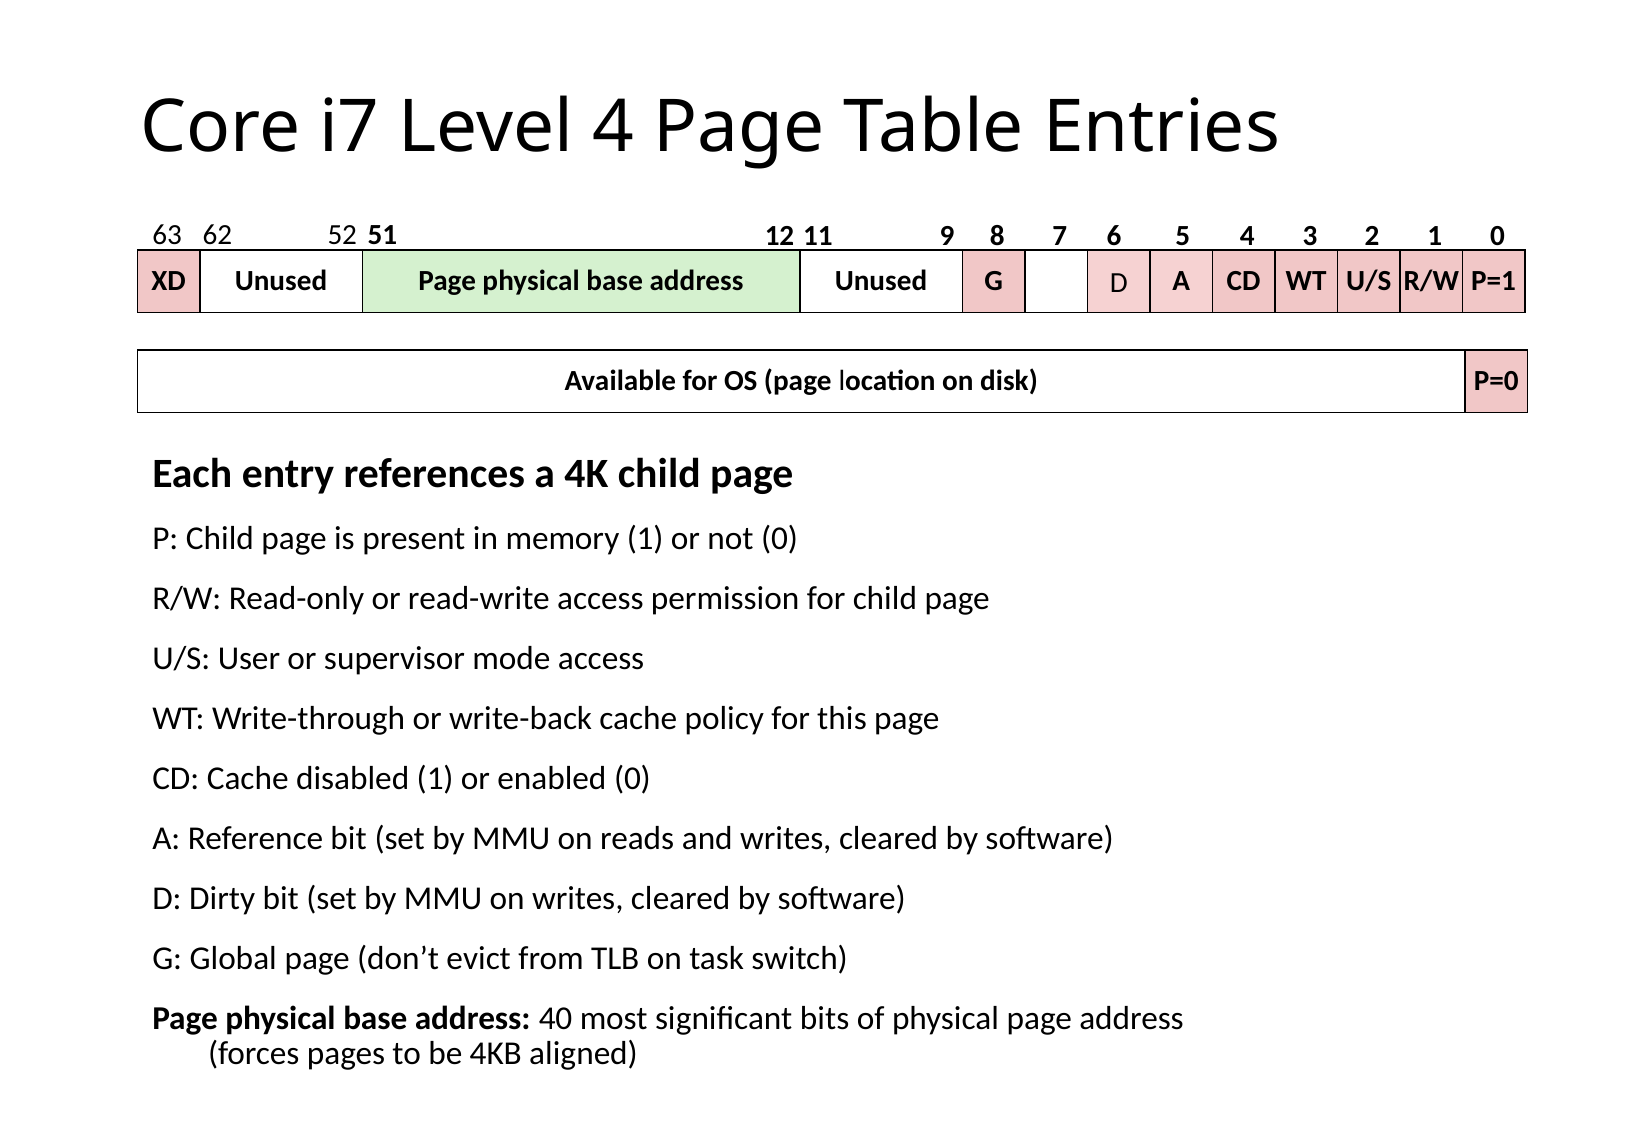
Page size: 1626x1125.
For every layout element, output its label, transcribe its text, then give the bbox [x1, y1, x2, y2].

text_box P=1 [1462, 249, 1525, 313]
text_box WT [1274, 249, 1337, 313]
text_box CD [1212, 249, 1274, 313]
text_box 51 [372, 212, 413, 258]
text_box Page physical base address [363, 249, 799, 313]
text_box 12 [749, 213, 788, 259]
title Core i7 Level 4 Page Table Entries [125, 80, 1331, 175]
text_box 1 [1412, 213, 1458, 259]
text_box 5 [1160, 213, 1206, 259]
text_box D [1087, 249, 1149, 313]
text_box Unused [200, 249, 363, 313]
text_box 7 [1037, 213, 1083, 259]
text_box Unused [799, 249, 962, 313]
text_box XD [137, 258, 200, 313]
text_box 3 [1287, 213, 1333, 259]
text_box 63 [137, 212, 197, 258]
text_box 62 [197, 212, 247, 258]
text_box U/S [1337, 249, 1399, 313]
text_box P=0 [1465, 349, 1528, 413]
text_box 11 [788, 213, 848, 259]
text_box 0 [1475, 213, 1520, 259]
text_box 4 [1225, 213, 1270, 259]
text_box A [1149, 249, 1212, 313]
text_box [1024, 249, 1087, 313]
text_box 52 [312, 212, 372, 258]
text_box Each entry references a 4K child page P: Child page is present in memory (1) or not (0) R/W: Read-only or read-write access permission for child page U/S: User or supervisor mode access WT: Write-through or write-back cache policy for this page CD: Cache disabled (1) or enabled (0) A: Reference bit (set by MMU on reads and writes, cleared by software) D: Dirty bit (set by MMU on writes, cleared by software) G: Global page (don’t evict from TLB on task switch) Page physical base address: 40 most significant bits of physical page address (forces pages to be 4KB aligned) [137, 444, 1275, 1079]
text_box Available for OS (page location on disk) [137, 349, 1465, 413]
text_box G [962, 249, 1024, 313]
text_box 8 [975, 213, 1020, 259]
text_box 9 [924, 213, 970, 259]
text_box R/W [1399, 249, 1462, 313]
text_box 6 [1091, 213, 1137, 259]
text_box 2 [1349, 213, 1395, 259]
